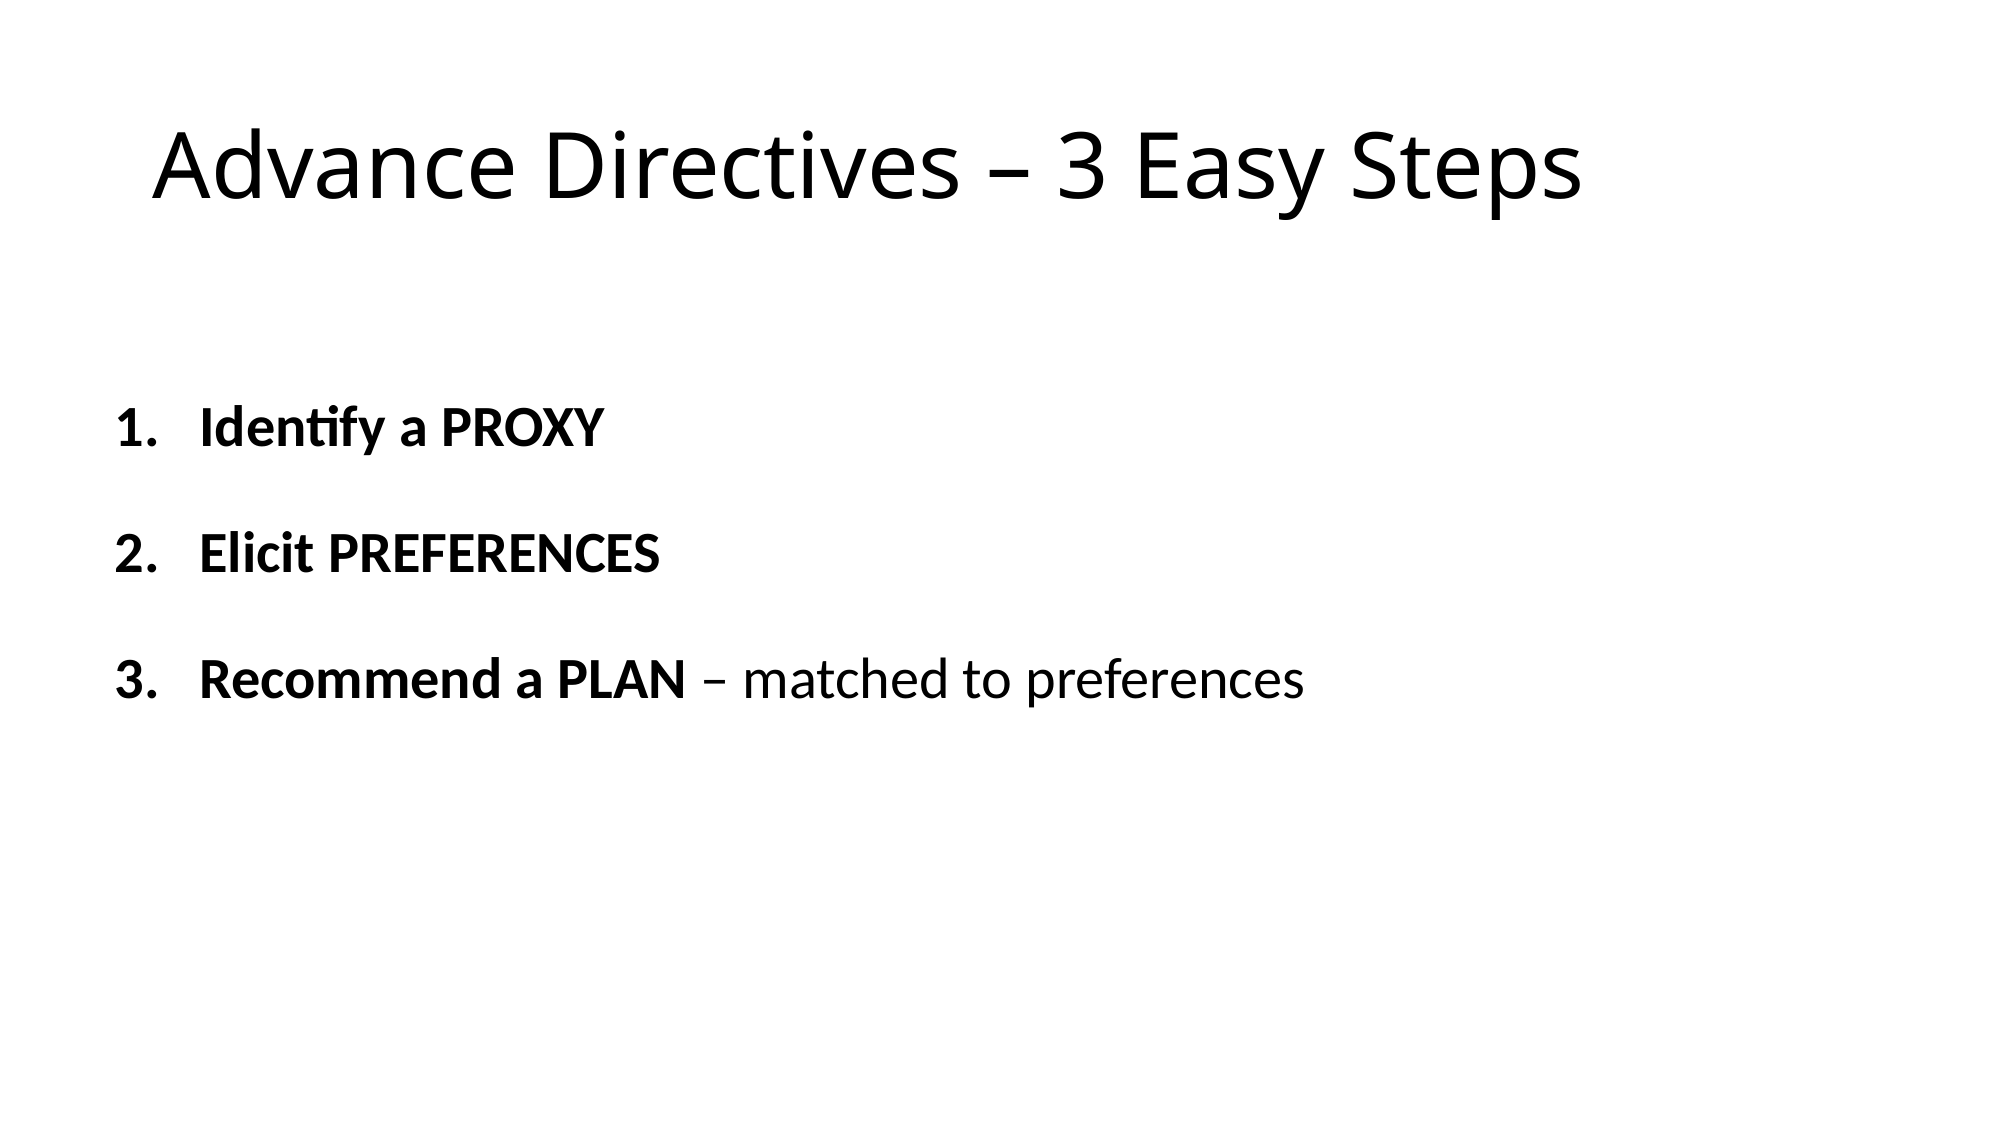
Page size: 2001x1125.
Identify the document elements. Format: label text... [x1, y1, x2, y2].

title Advance Directives – 3 Easy Steps [137, 59, 1863, 278]
list Identify a PROXY Elicit PREFERENCES Recommend a PLAN – matched to preferences [99, 345, 1900, 1005]
